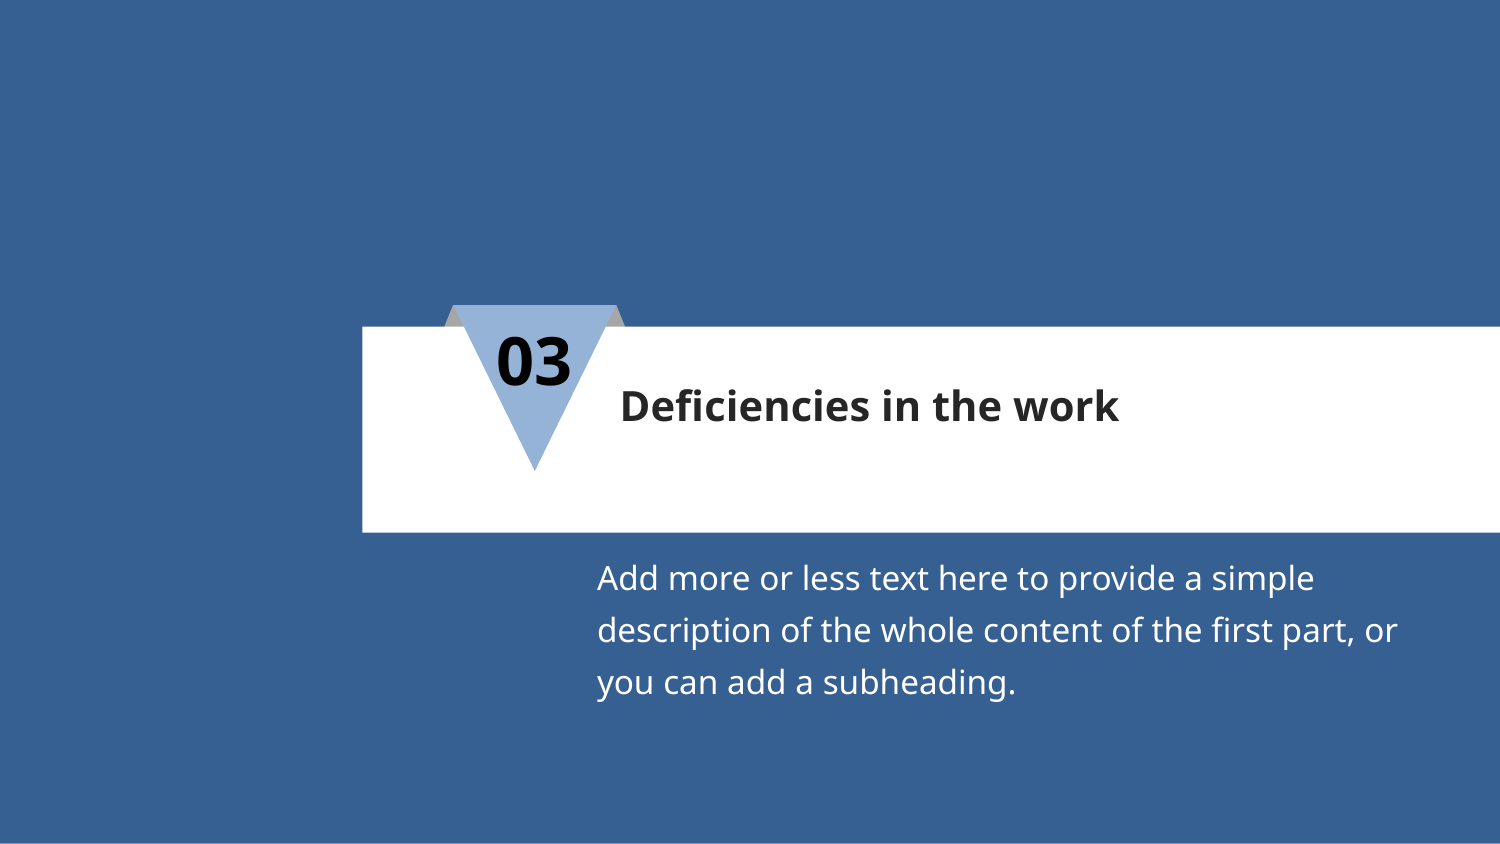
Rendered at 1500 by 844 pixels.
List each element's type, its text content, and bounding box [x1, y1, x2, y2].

text_box [0, 0, 1500, 844]
text_box Deficiencies in the work [604, 372, 1135, 438]
text_box 03 [453, 305, 617, 471]
text_box [443, 303, 626, 326]
text_box Add more or less text here to provide a simple description of the whole content of the first part, or you can add a subheading. [582, 537, 1435, 709]
text_box [362, 326, 1500, 533]
